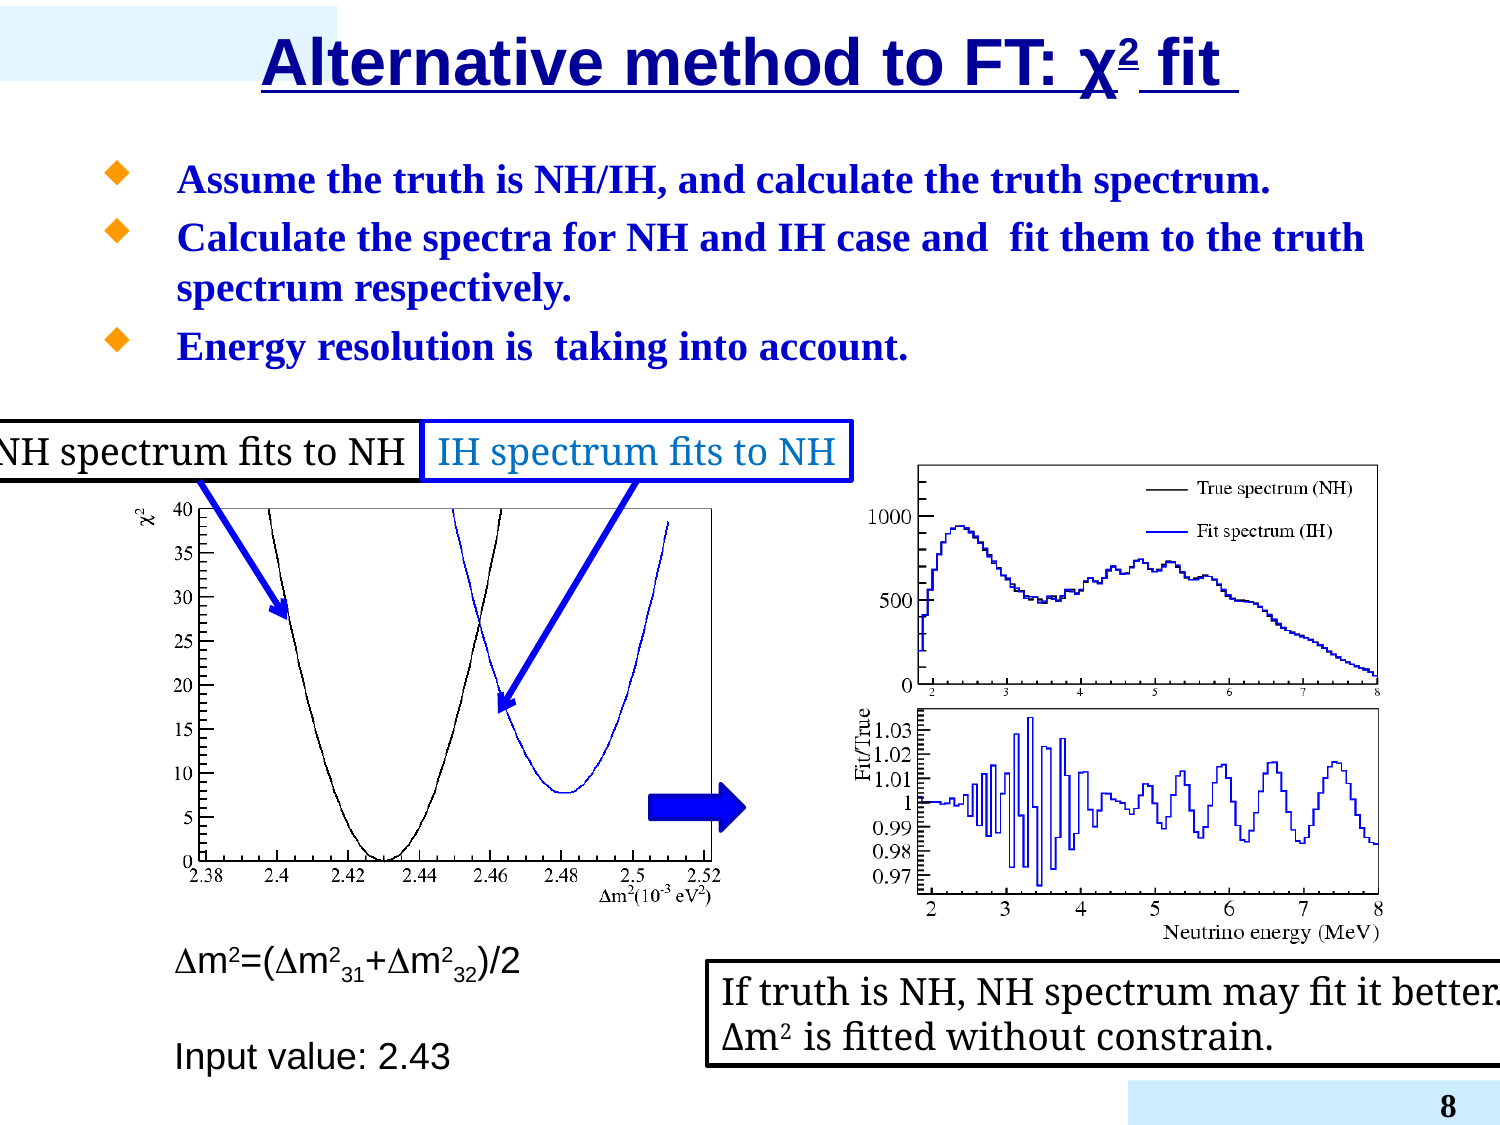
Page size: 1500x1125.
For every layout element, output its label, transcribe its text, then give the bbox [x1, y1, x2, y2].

picture [122, 491, 733, 909]
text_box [173, 506, 313, 595]
text_box If truth is NH, NH spectrum may fit it better. Δm2 is fitted without constrain. [733, 959, 1500, 1068]
text_box IH spectrum fits to NH [420, 419, 854, 483]
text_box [451, 527, 684, 668]
text_box NH spectrum fits to NH [0, 419, 420, 483]
text_box m2=(m231+m232)/2 Input value: 2.43 [159, 928, 733, 1085]
title Alternative method to FT: χ2 fit [75, 0, 1425, 119]
text_box [738, 798, 747, 817]
picture [843, 456, 1395, 951]
list Assume the truth is NH/IH, and calculate the truth spectrum. Calculate the spectra for NH and IH case and fit them to the truth spectrum respectively. Energy resolution is taking into account. [86, 144, 1437, 445]
